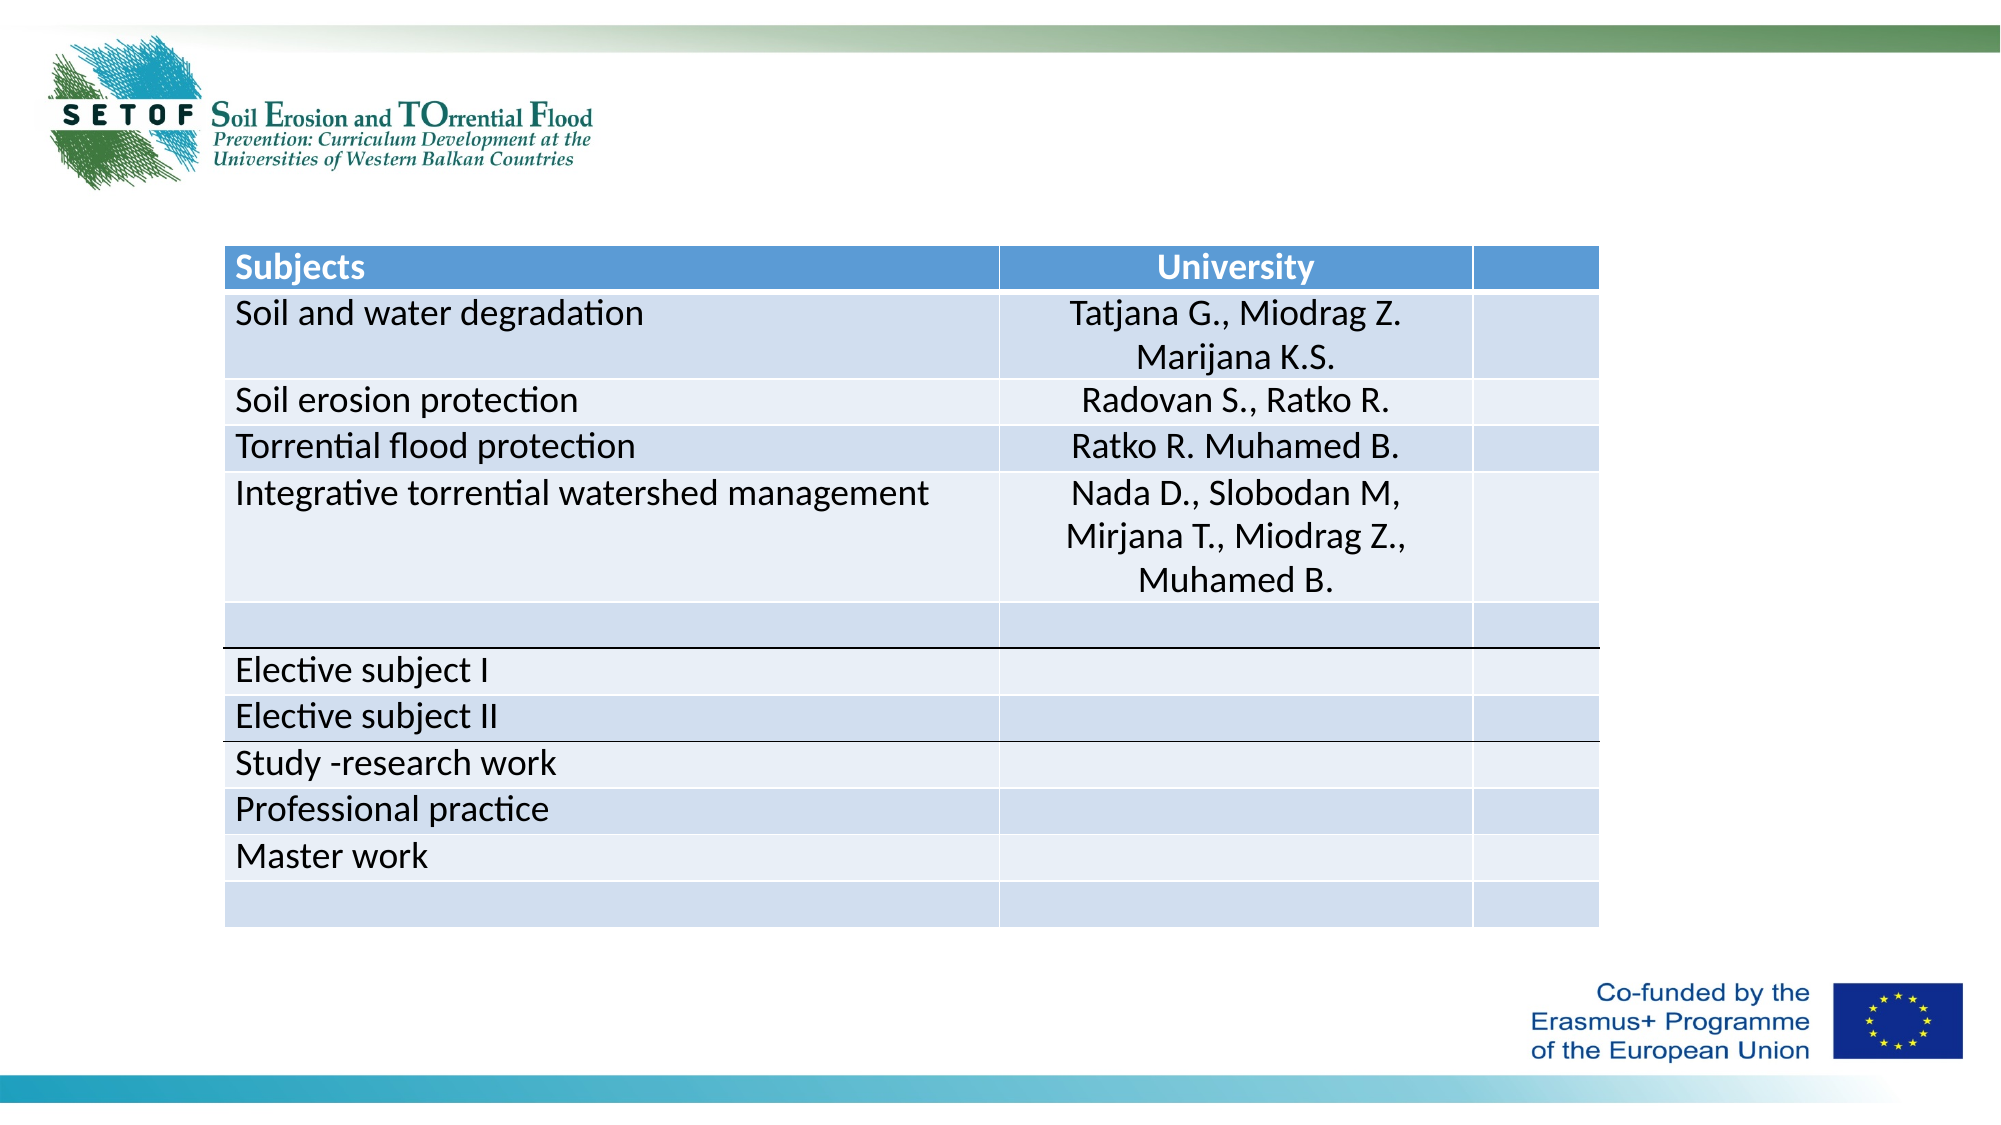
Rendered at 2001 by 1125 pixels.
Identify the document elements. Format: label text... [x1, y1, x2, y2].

table_cell [1000, 649, 1472, 694]
table_cell [1000, 789, 1472, 834]
table_cell [1474, 473, 1599, 601]
table_cell Professional practice [225, 789, 999, 834]
table_cell [1000, 603, 1472, 647]
table_cell [1474, 742, 1599, 787]
table_cell Ratko R. Muhamed B. [1000, 426, 1472, 471]
table_cell [1474, 882, 1599, 927]
table_cell [1000, 882, 1472, 927]
table_cell [1474, 696, 1599, 741]
table_cell Nada D., Slobodan M, Mirjana T., Miodrag Z., Muhamed B. [1000, 473, 1472, 601]
table_cell Integrative torrential watershed management [225, 473, 999, 601]
table_header University [1000, 246, 1472, 289]
table_header [1474, 246, 1599, 289]
table_cell Torrential flood protection [225, 426, 999, 471]
table_cell Soil and water degradation [225, 295, 999, 378]
table_cell Elective subject II [225, 696, 999, 741]
table_cell [1474, 380, 1599, 424]
table_cell [1474, 835, 1599, 880]
table_cell Soil erosion protection [225, 380, 999, 424]
table_header Subjects [225, 246, 999, 289]
table_cell Tatjana G., Miodrag Z. Marijana K.S. [1000, 295, 1472, 378]
picture [0, 0, 2001, 1125]
table_cell Study -research work [225, 742, 999, 787]
table_cell [1000, 835, 1472, 880]
table_cell Radovan S., Ratko R. [1000, 380, 1472, 424]
table_cell [1000, 742, 1472, 787]
table_cell [1474, 603, 1599, 647]
table_cell [225, 603, 999, 647]
table_cell [1474, 789, 1599, 834]
table_cell [225, 882, 999, 927]
table_cell Master work [225, 835, 999, 880]
table_cell [1474, 295, 1599, 378]
table_cell [1474, 649, 1599, 694]
table_cell [1000, 696, 1472, 741]
table_cell [1474, 426, 1599, 471]
table_cell Elective subject I [225, 649, 999, 694]
